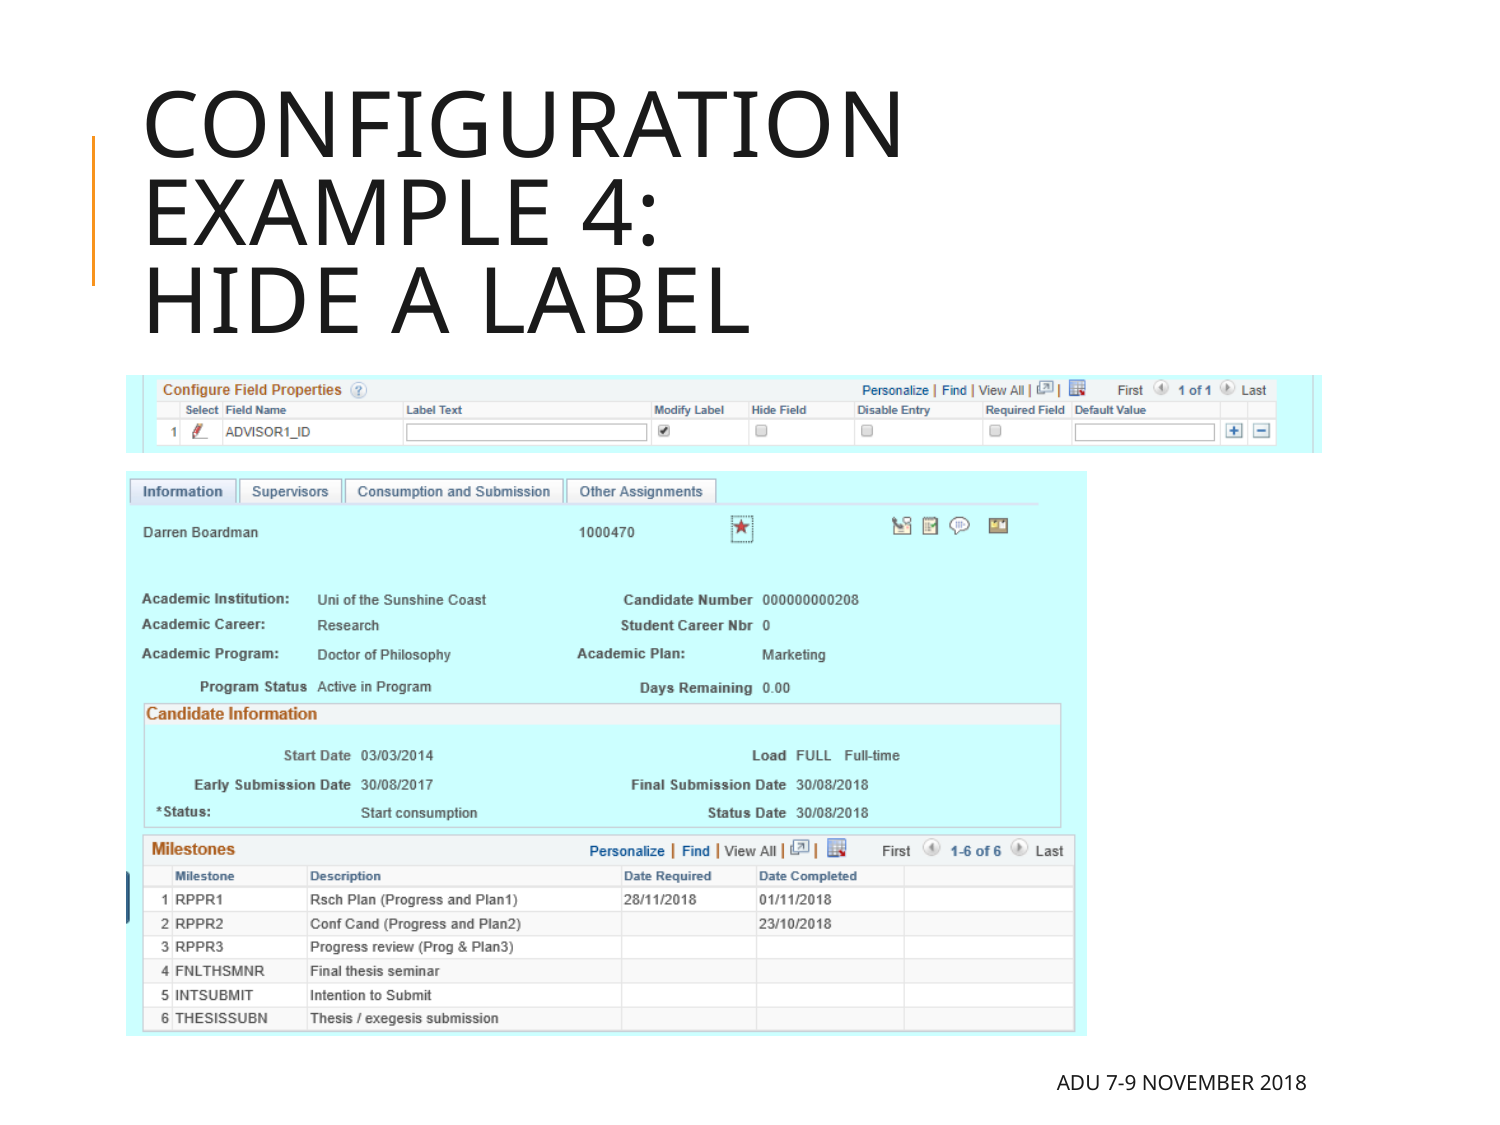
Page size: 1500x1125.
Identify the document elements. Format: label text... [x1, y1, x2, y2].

footer ADU 7-9 November 2018 [595, 1061, 1322, 1107]
picture [125, 374, 1323, 453]
picture [125, 471, 1087, 1036]
title Configuration Example 4: Hide a label [126, 96, 1322, 342]
